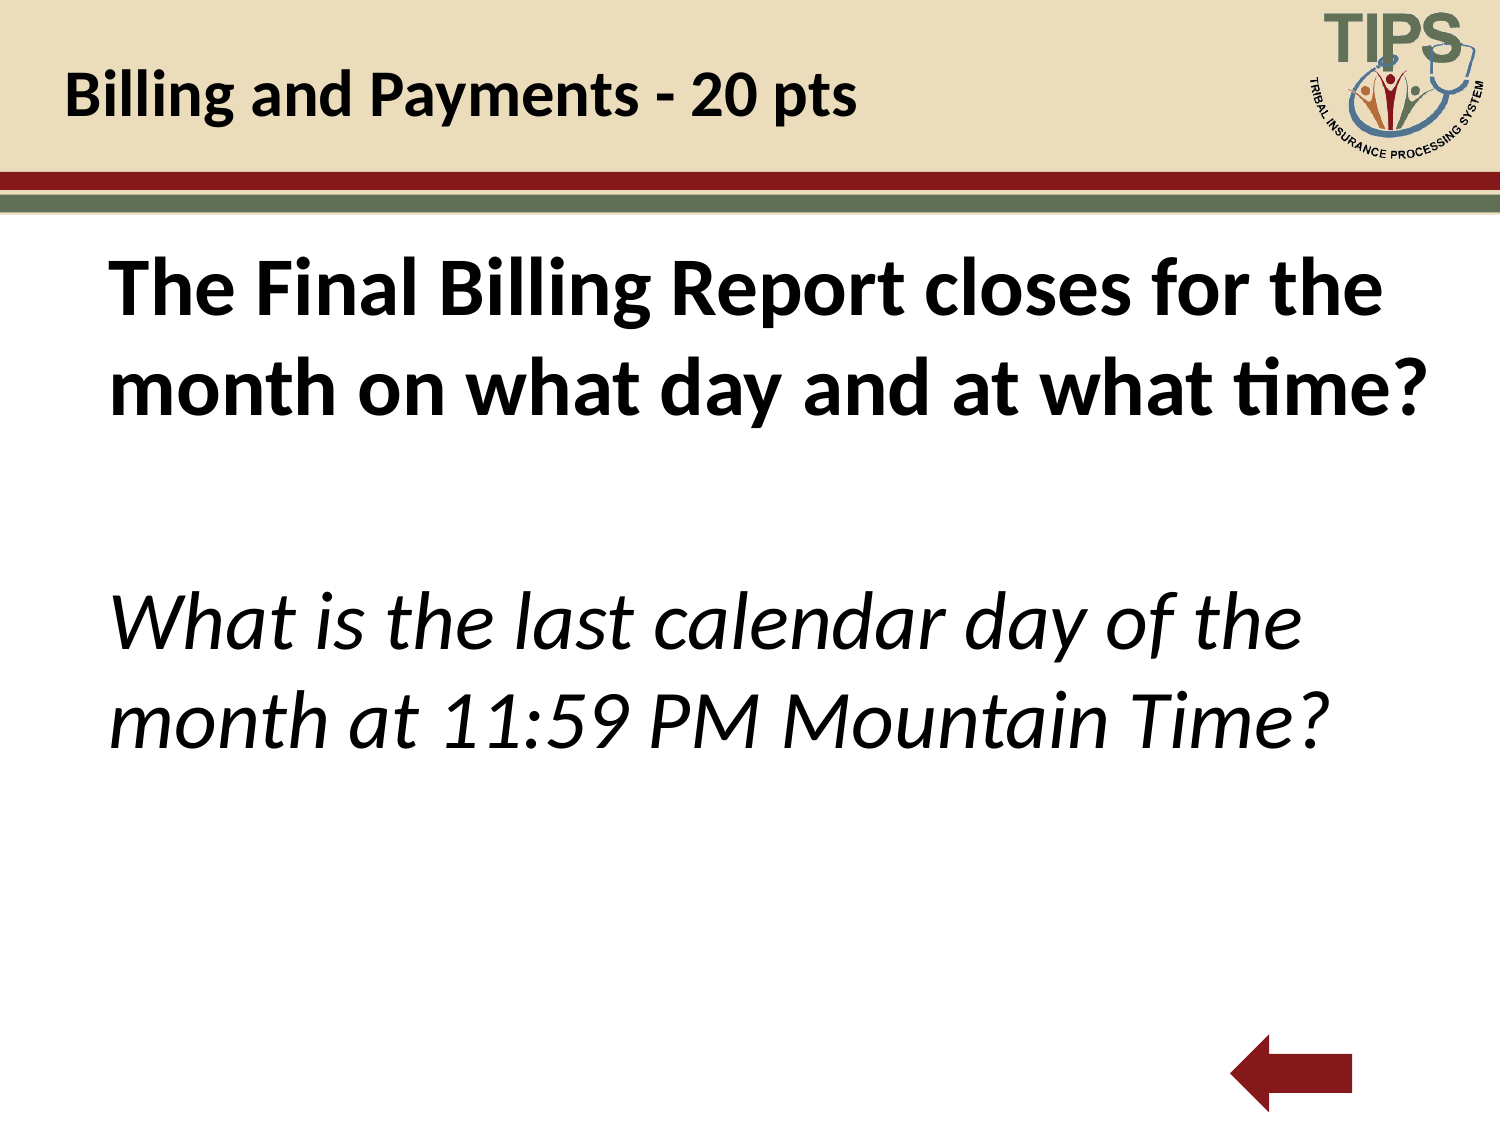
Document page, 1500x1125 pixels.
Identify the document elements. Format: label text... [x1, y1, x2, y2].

text_box [1227, 1032, 1355, 1115]
title Billing and Payments - 20 pts [49, 0, 1280, 180]
list The Final Billing Report closes for the month on what day and at what time? What is the last calendar day of the month at 11:59 PM Mountain Time? [37, 224, 1463, 1031]
picture [1305, 12, 1488, 163]
